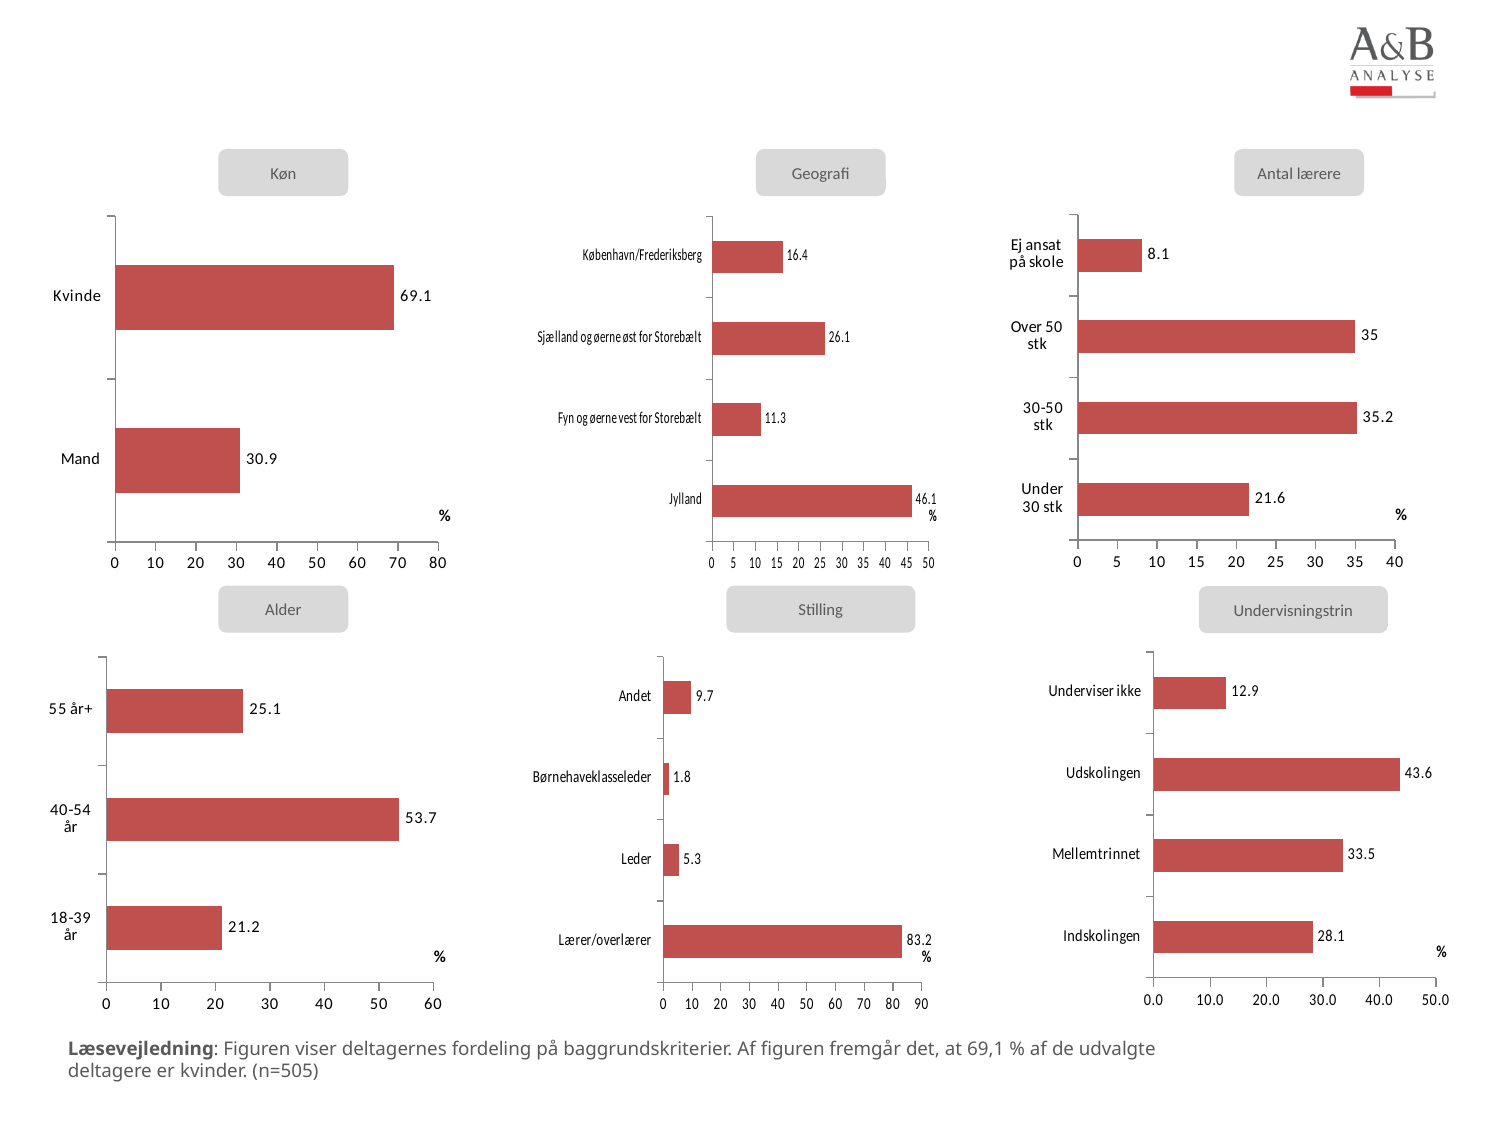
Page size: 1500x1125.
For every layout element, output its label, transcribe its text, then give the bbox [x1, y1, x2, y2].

chart [1009, 194, 1413, 585]
chart [532, 636, 937, 1027]
chart [537, 196, 941, 586]
text_box Læsevejledning: Figuren viser deltagernes fordeling på baggrundskriterier. Af figuren fremgår det, at 69,1 % af de udvalgte deltagere er kvinder. (n=505) [53, 1029, 1252, 1089]
text_box Geografi [753, 146, 888, 194]
chart [52, 196, 457, 586]
chart [1048, 632, 1452, 1022]
text_box Antal lærere [1232, 146, 1367, 193]
text_box Køn [216, 146, 351, 194]
text_box Stilling [724, 593, 918, 635]
text_box Undervisningstrin [1196, 592, 1390, 630]
text_box Alder [216, 593, 351, 635]
chart [48, 636, 452, 1027]
picture [1340, 18, 1448, 108]
